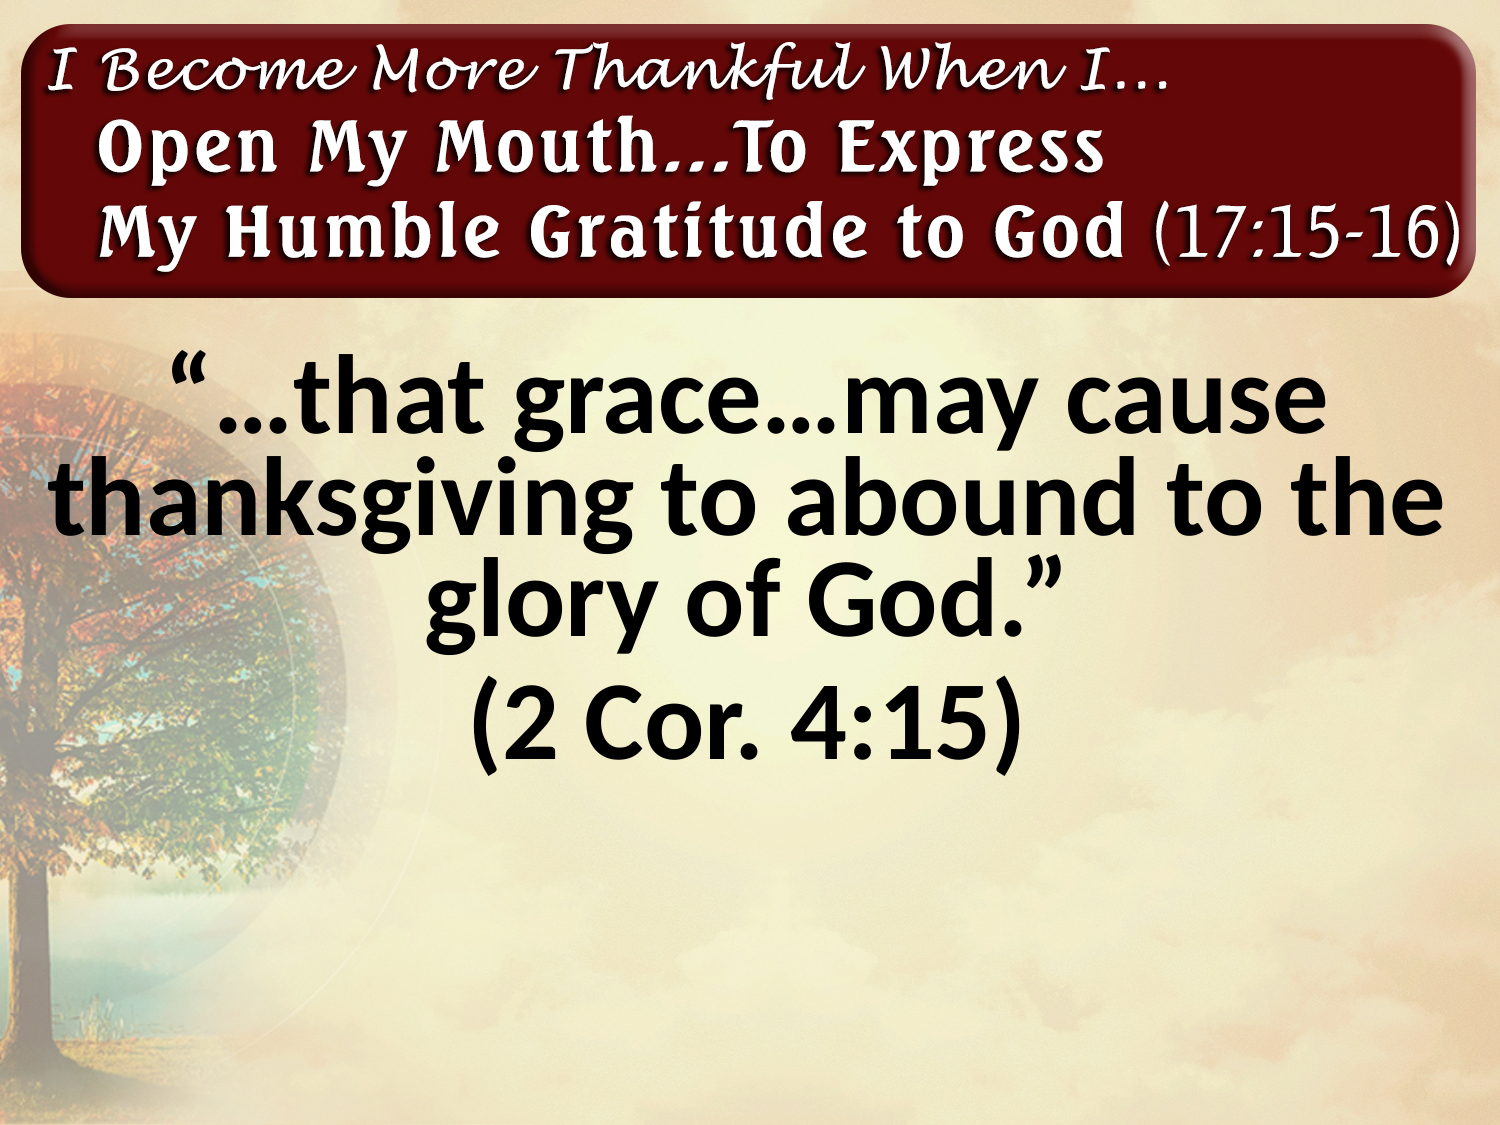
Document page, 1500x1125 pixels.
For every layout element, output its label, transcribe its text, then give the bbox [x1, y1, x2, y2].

list “…that grace…may cause thanksgiving to abound to the glory of God.” (2 Cor. 4:15) [27, 345, 1468, 1125]
picture [0, 0, 1500, 1125]
